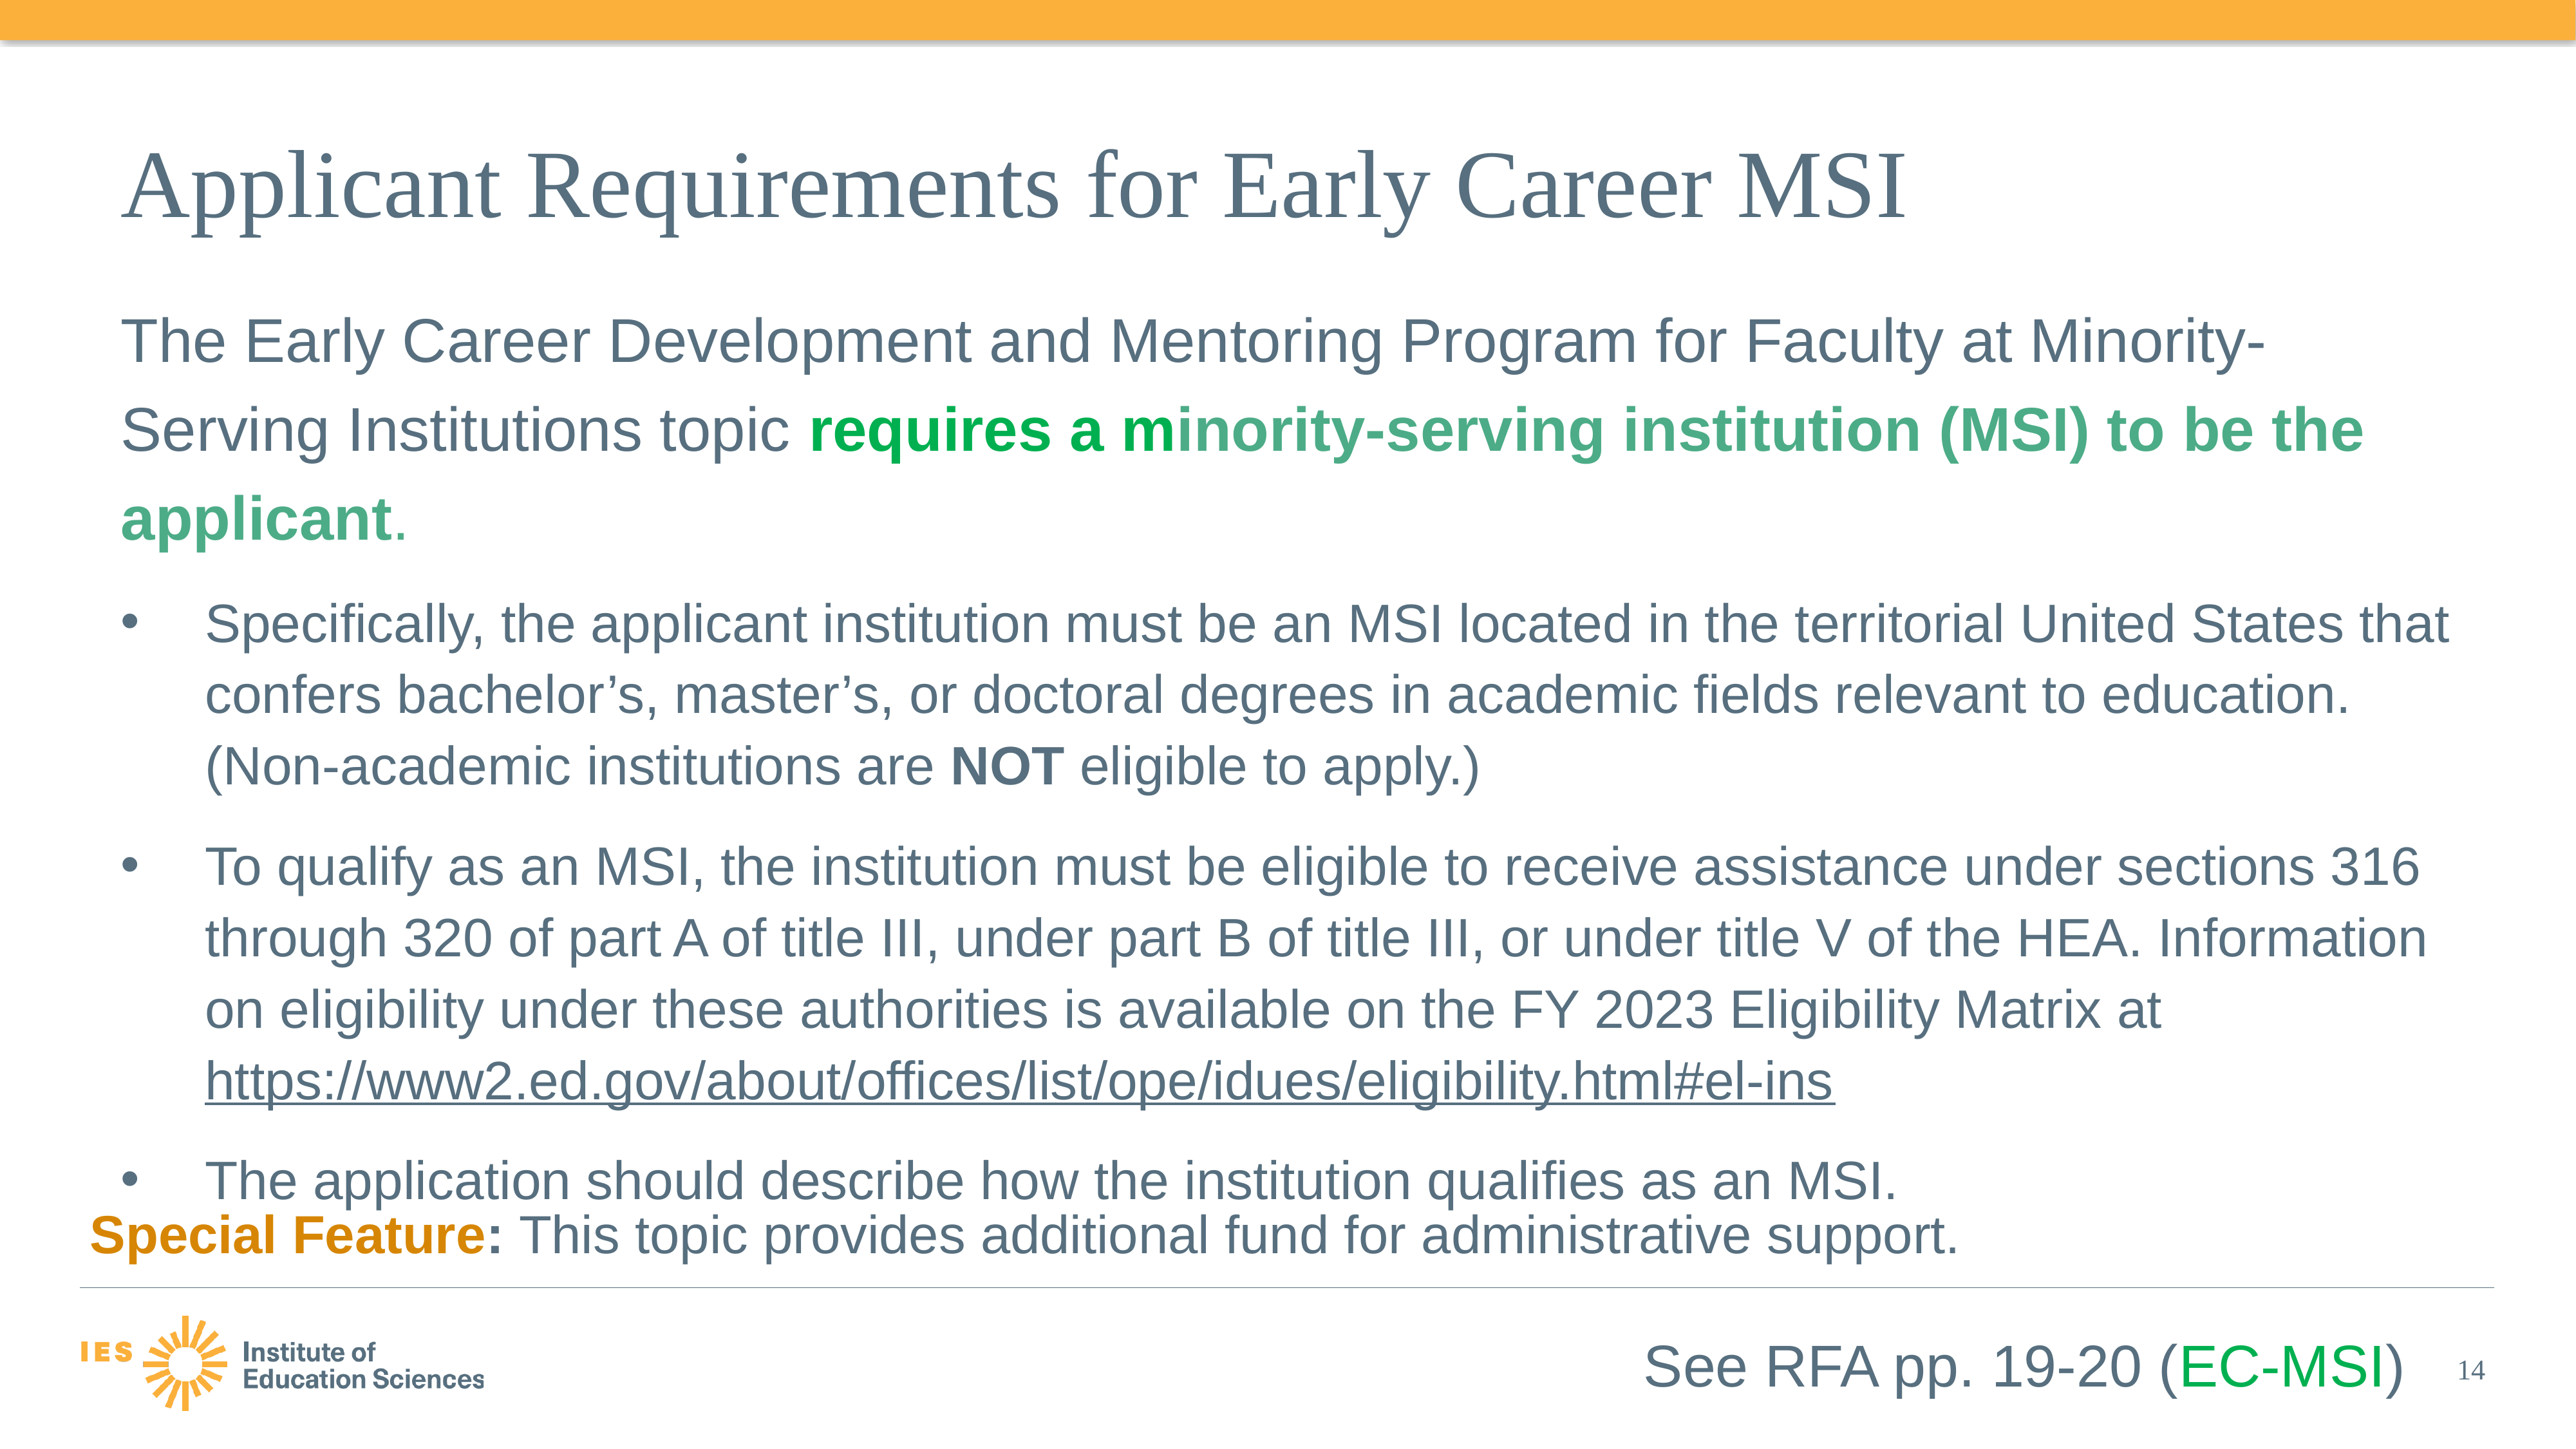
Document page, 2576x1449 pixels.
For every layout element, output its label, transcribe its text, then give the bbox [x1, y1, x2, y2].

title Applicant Requirements for Early Career MSI [120, 120, 2455, 250]
text_box See RFA pp. 19-20 (EC-MSI) [1519, 1323, 2432, 1403]
slide_number 14 [2394, 1329, 2496, 1407]
list The Early Career Development and Mentoring Program for Faculty at Minority-Serving Institutions topic requires a minority-serving institution (MSI) to be the applicant. Specifically, the applicant institution must be an MSI located in the territorial United States that confers bachelor’s, master’s, or doctoral degrees in academic fields relevant to education. (Non-academic institutions are NOT eligible to apply.) To qualify as an MSI, the institution must be eligible to receive assistance under sections 316 through 320 of part A of title III, under part B of title III, or under title V of the HEA. Information on eligibility under these authorities is available on the FY 2023 Eligibility Matrix at https://www2.ed.gov/about/offices/list/ope/idues/eligibility.html#el-ins The application should describe how the institution qualifies as an MSI. [120, 286, 2455, 1214]
text_box Special Feature: This topic provides additional fund for administrative support. [80, 1188, 2242, 1269]
